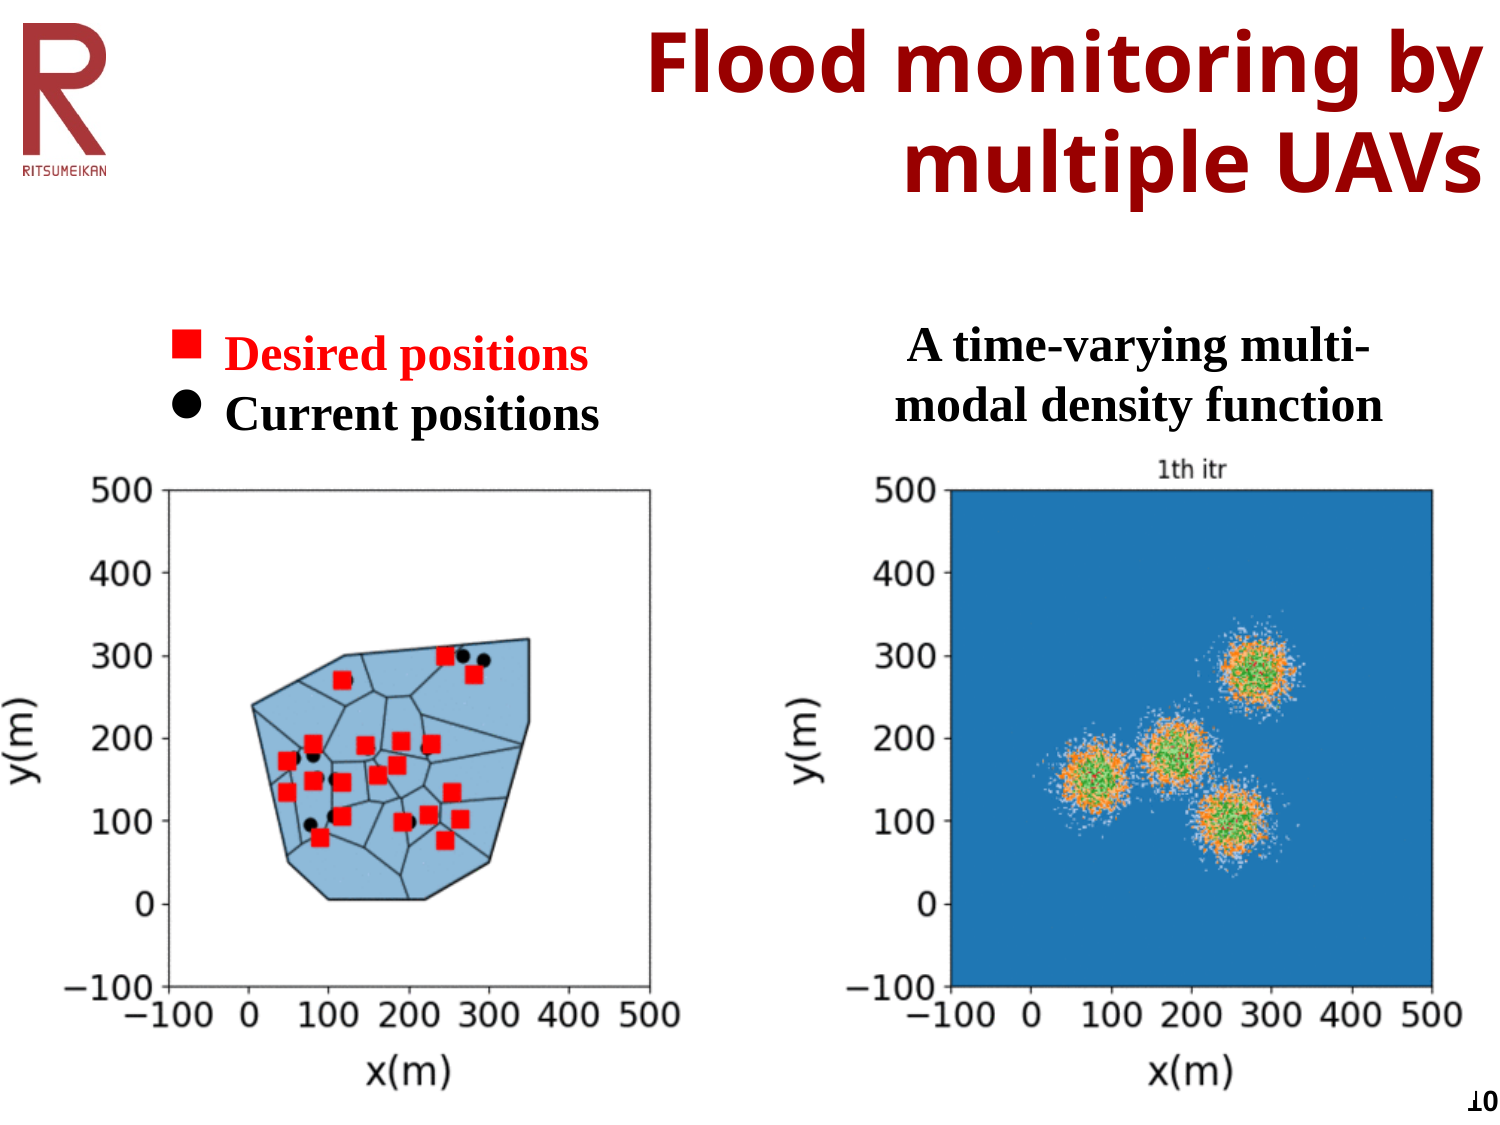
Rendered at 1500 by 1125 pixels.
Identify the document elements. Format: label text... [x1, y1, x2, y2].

slide_number 10 [1287, 1074, 1500, 1125]
picture [23, 23, 106, 176]
title Flood monitoring by multiple UAVs [112, 0, 1500, 218]
picture [0, 445, 1475, 1100]
text_box Desired positions Current positions [153, 312, 658, 445]
text_box A time-varying multi-modal density function [865, 304, 1413, 439]
